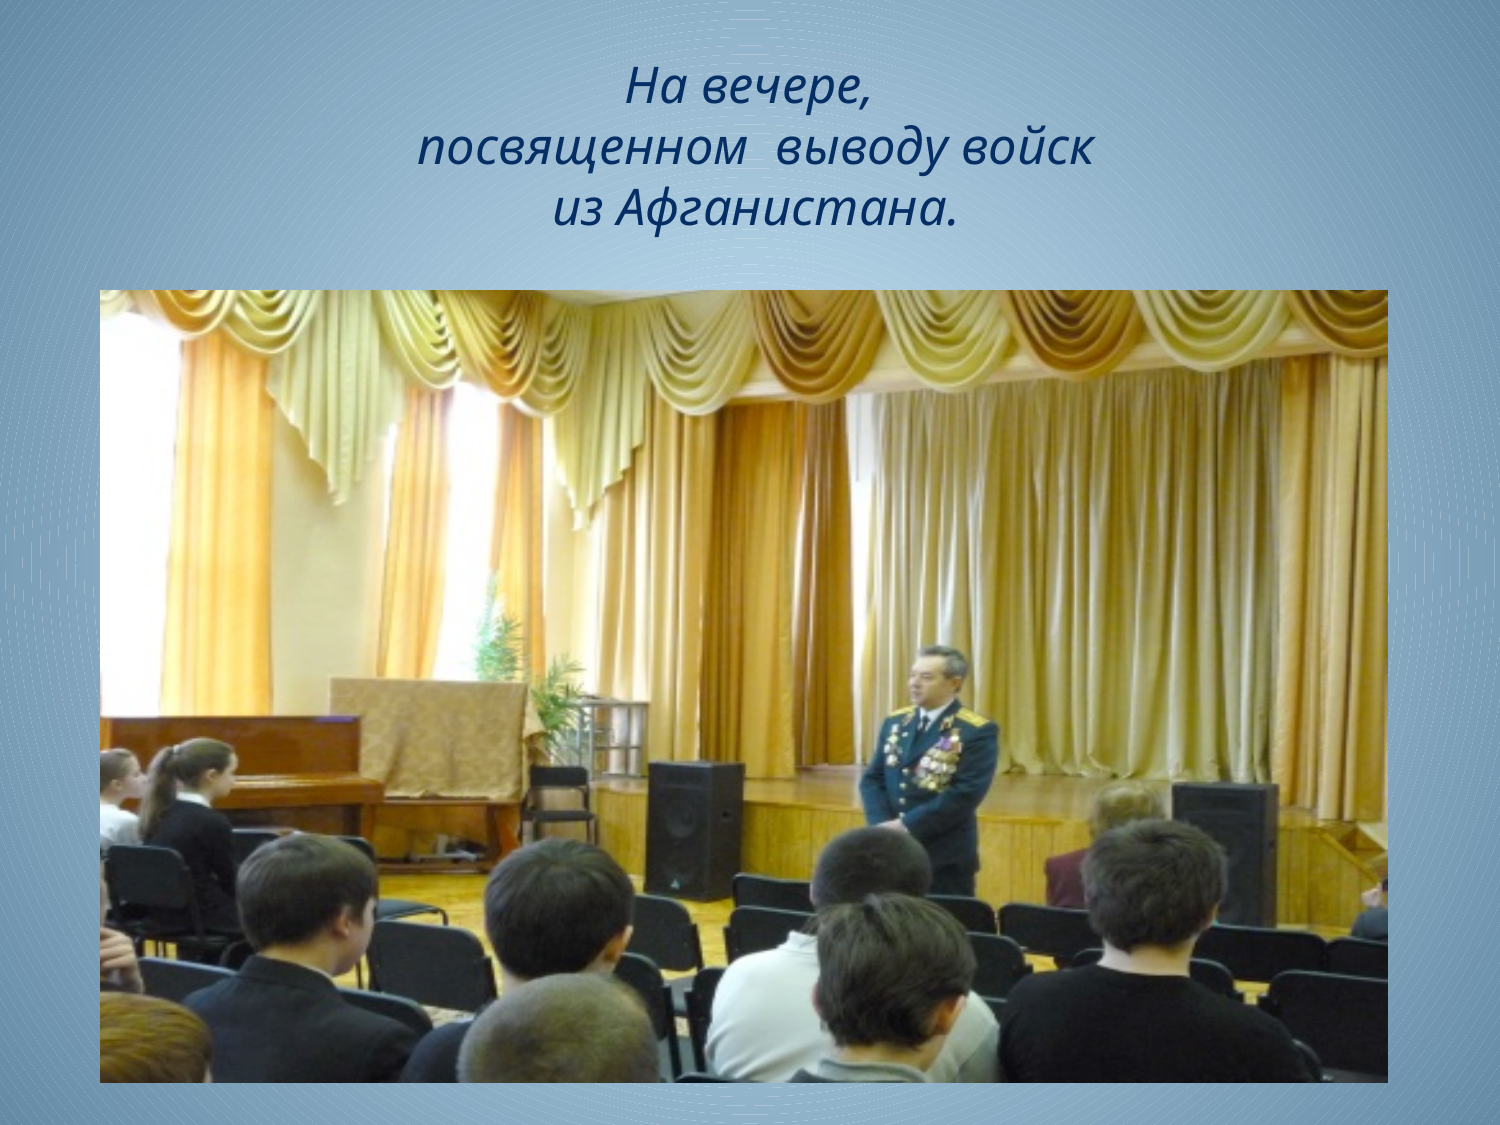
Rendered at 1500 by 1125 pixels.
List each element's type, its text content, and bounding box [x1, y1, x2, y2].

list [100, 290, 1389, 1083]
title На вечере, посвященном выводу войск из Афганистана. [75, 45, 1425, 244]
